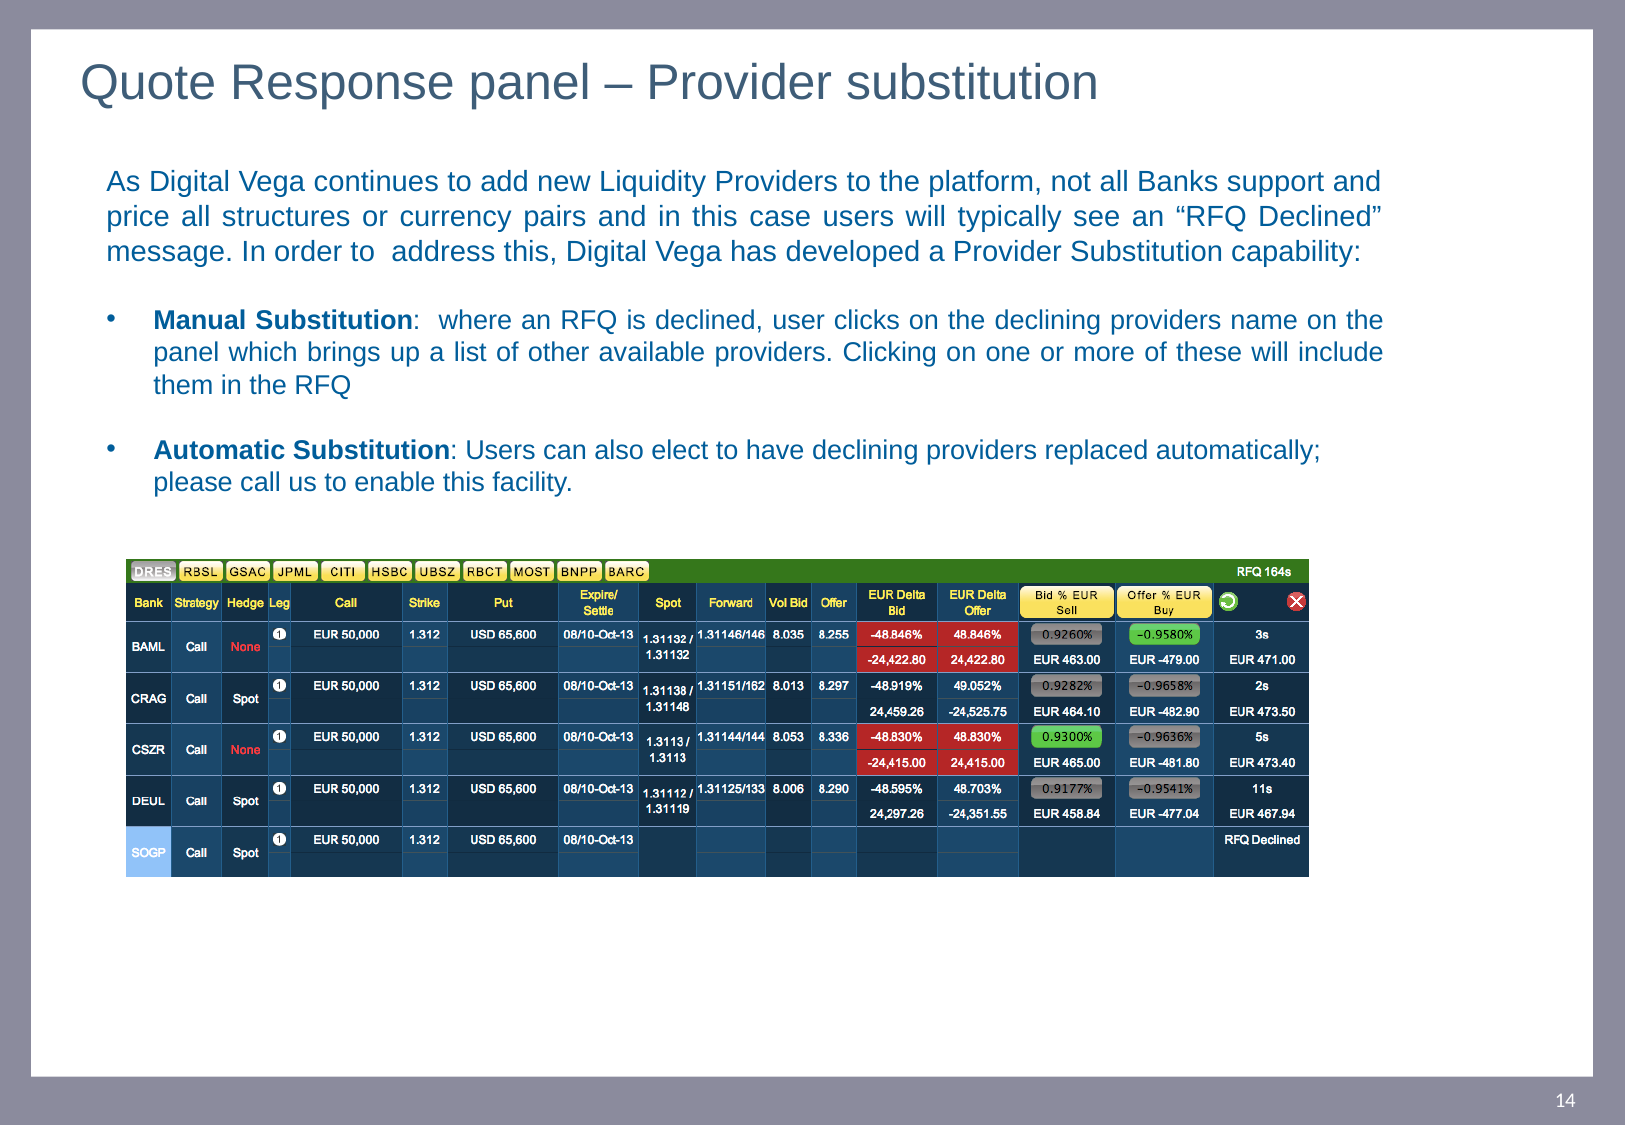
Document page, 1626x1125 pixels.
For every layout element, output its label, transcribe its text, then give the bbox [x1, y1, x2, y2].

text_box Quote Response panel – Provider substitution [65, 42, 1571, 131]
text_box As Digital Vega continues to add new Liquidity Providers to the platform, not all Banks support and price all structures or currency pairs and in this case users will typically see an “RFQ Declined” message. In order to address this, Digital Vega has developed a Provider Substitution capability: Manual Substitution: where an RFQ is declined, user clicks on the declining providers name on the panel which brings up a list of other available providers. Clicking on one or more of these will include them in the RFQ Automatic Substitution: Users can also elect to have declining providers replaced automatically; please call us to enable this facility. [91, 154, 1399, 505]
text_box 14 [1295, 1079, 1591, 1120]
picture [124, 559, 1309, 878]
